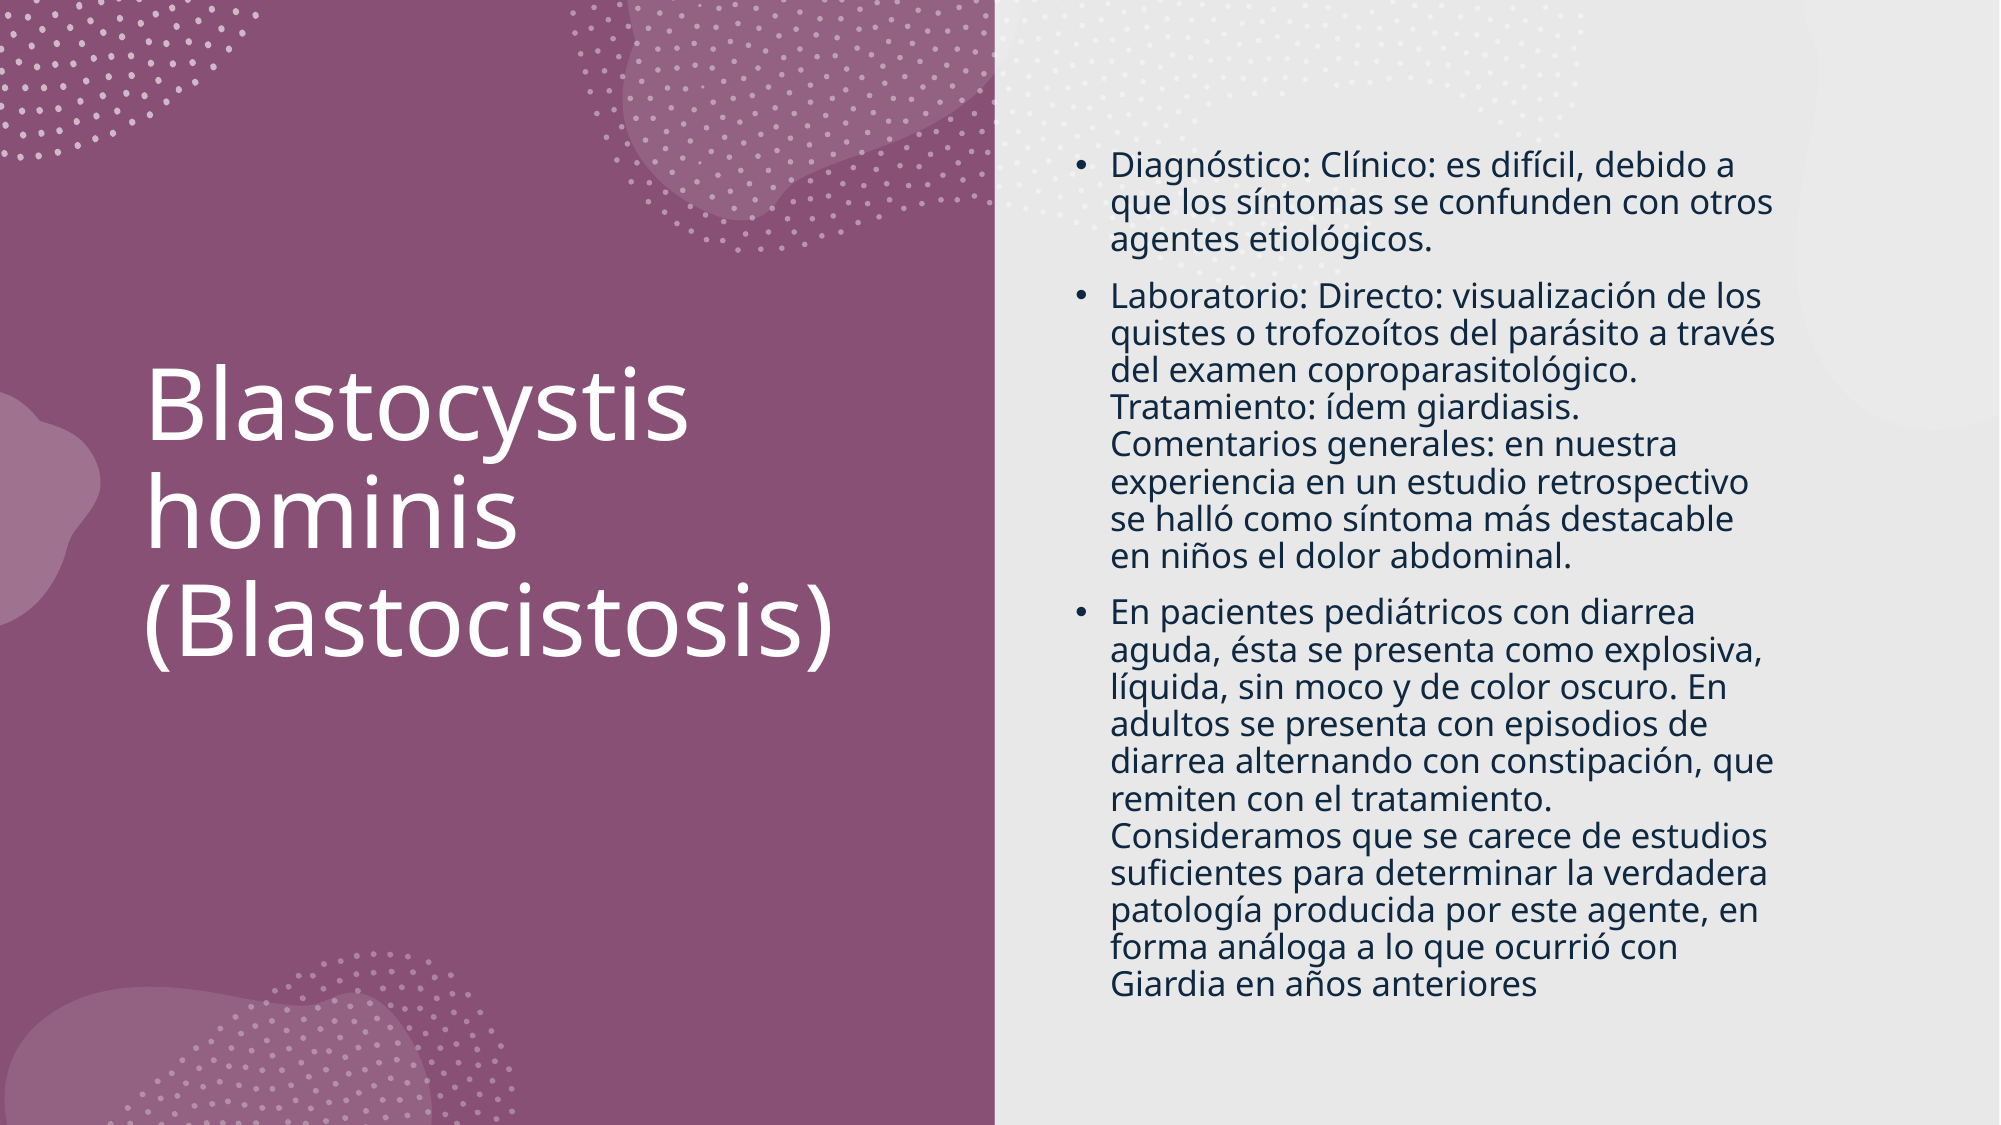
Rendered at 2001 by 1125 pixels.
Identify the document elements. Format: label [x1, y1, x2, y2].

text_box [0, 0, 2000, 1125]
